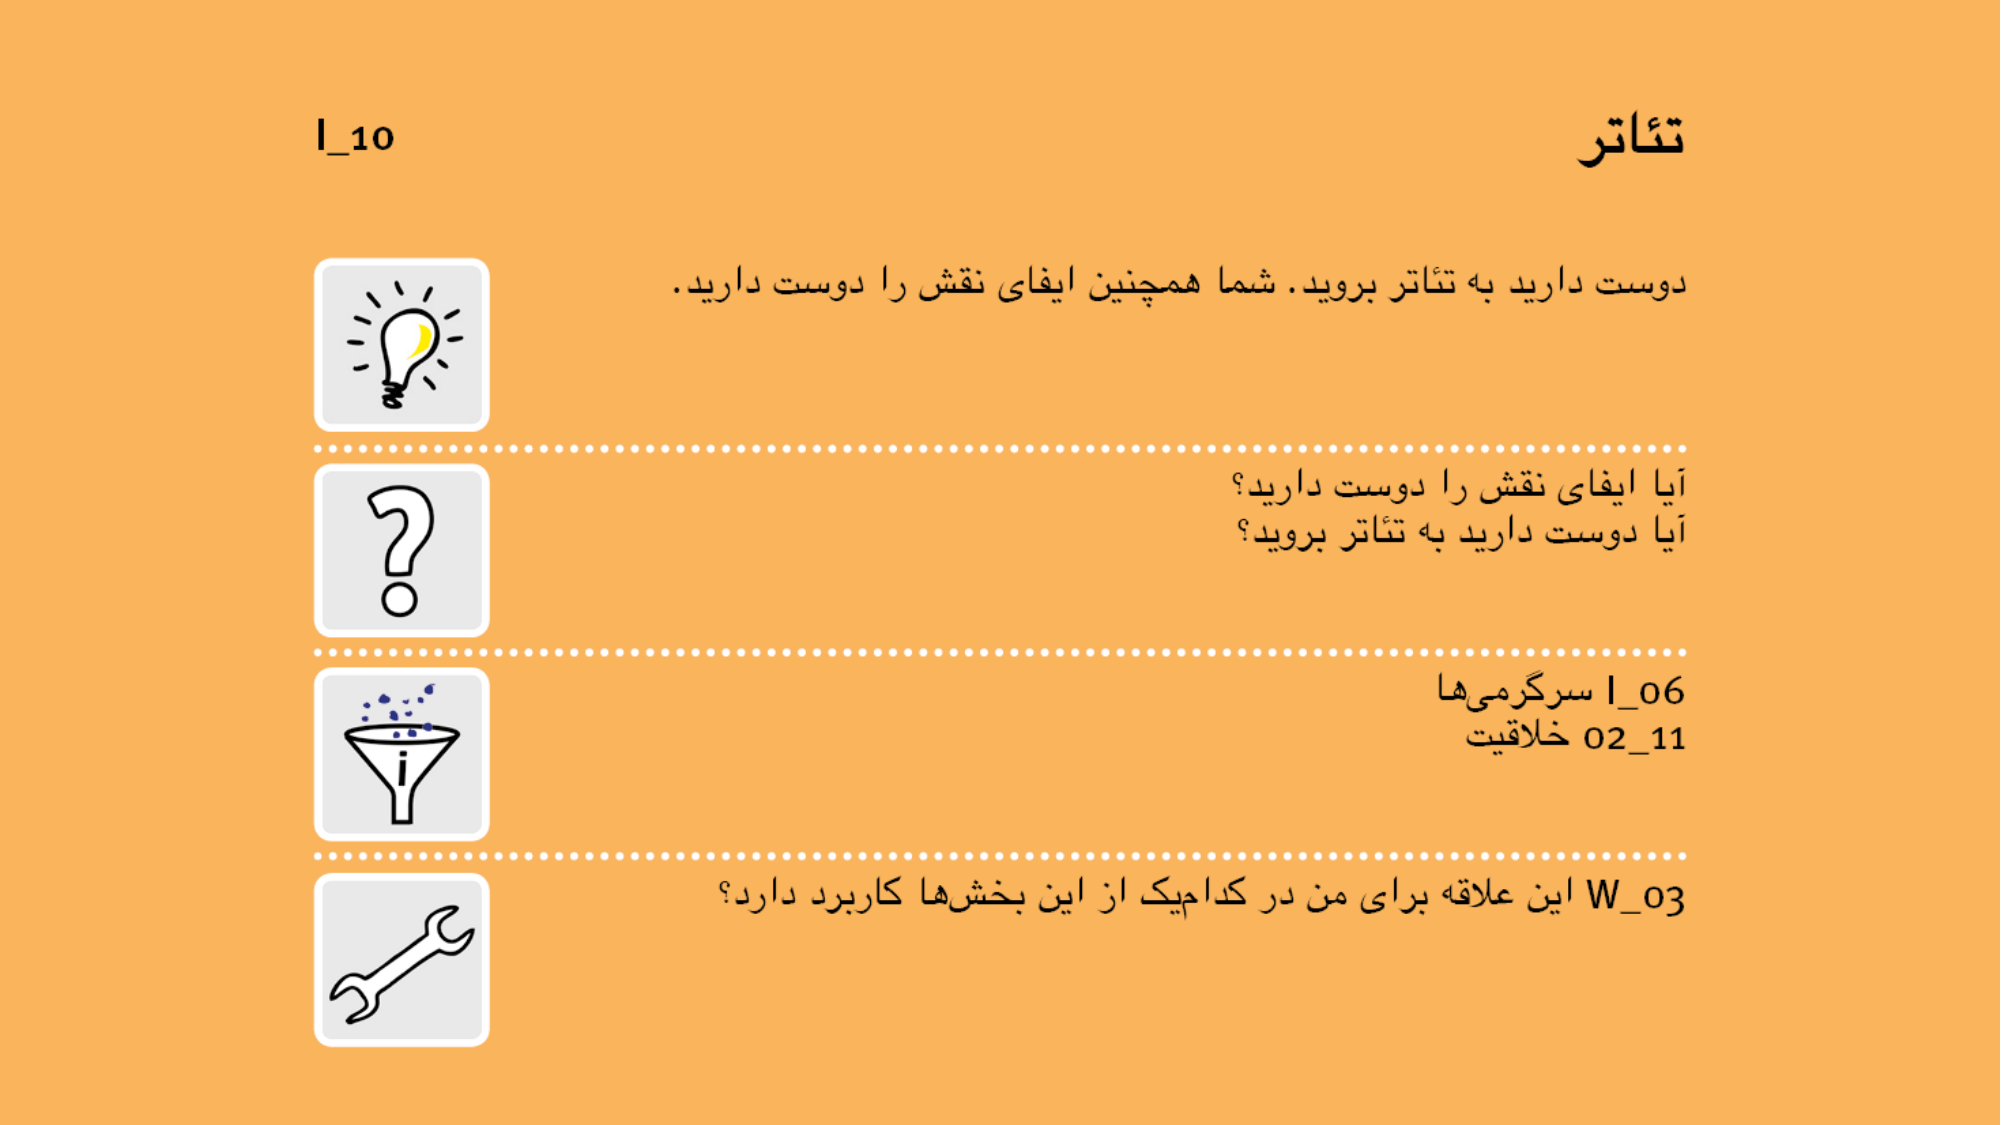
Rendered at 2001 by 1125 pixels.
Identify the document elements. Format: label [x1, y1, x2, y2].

picture [207, 0, 1793, 1125]
